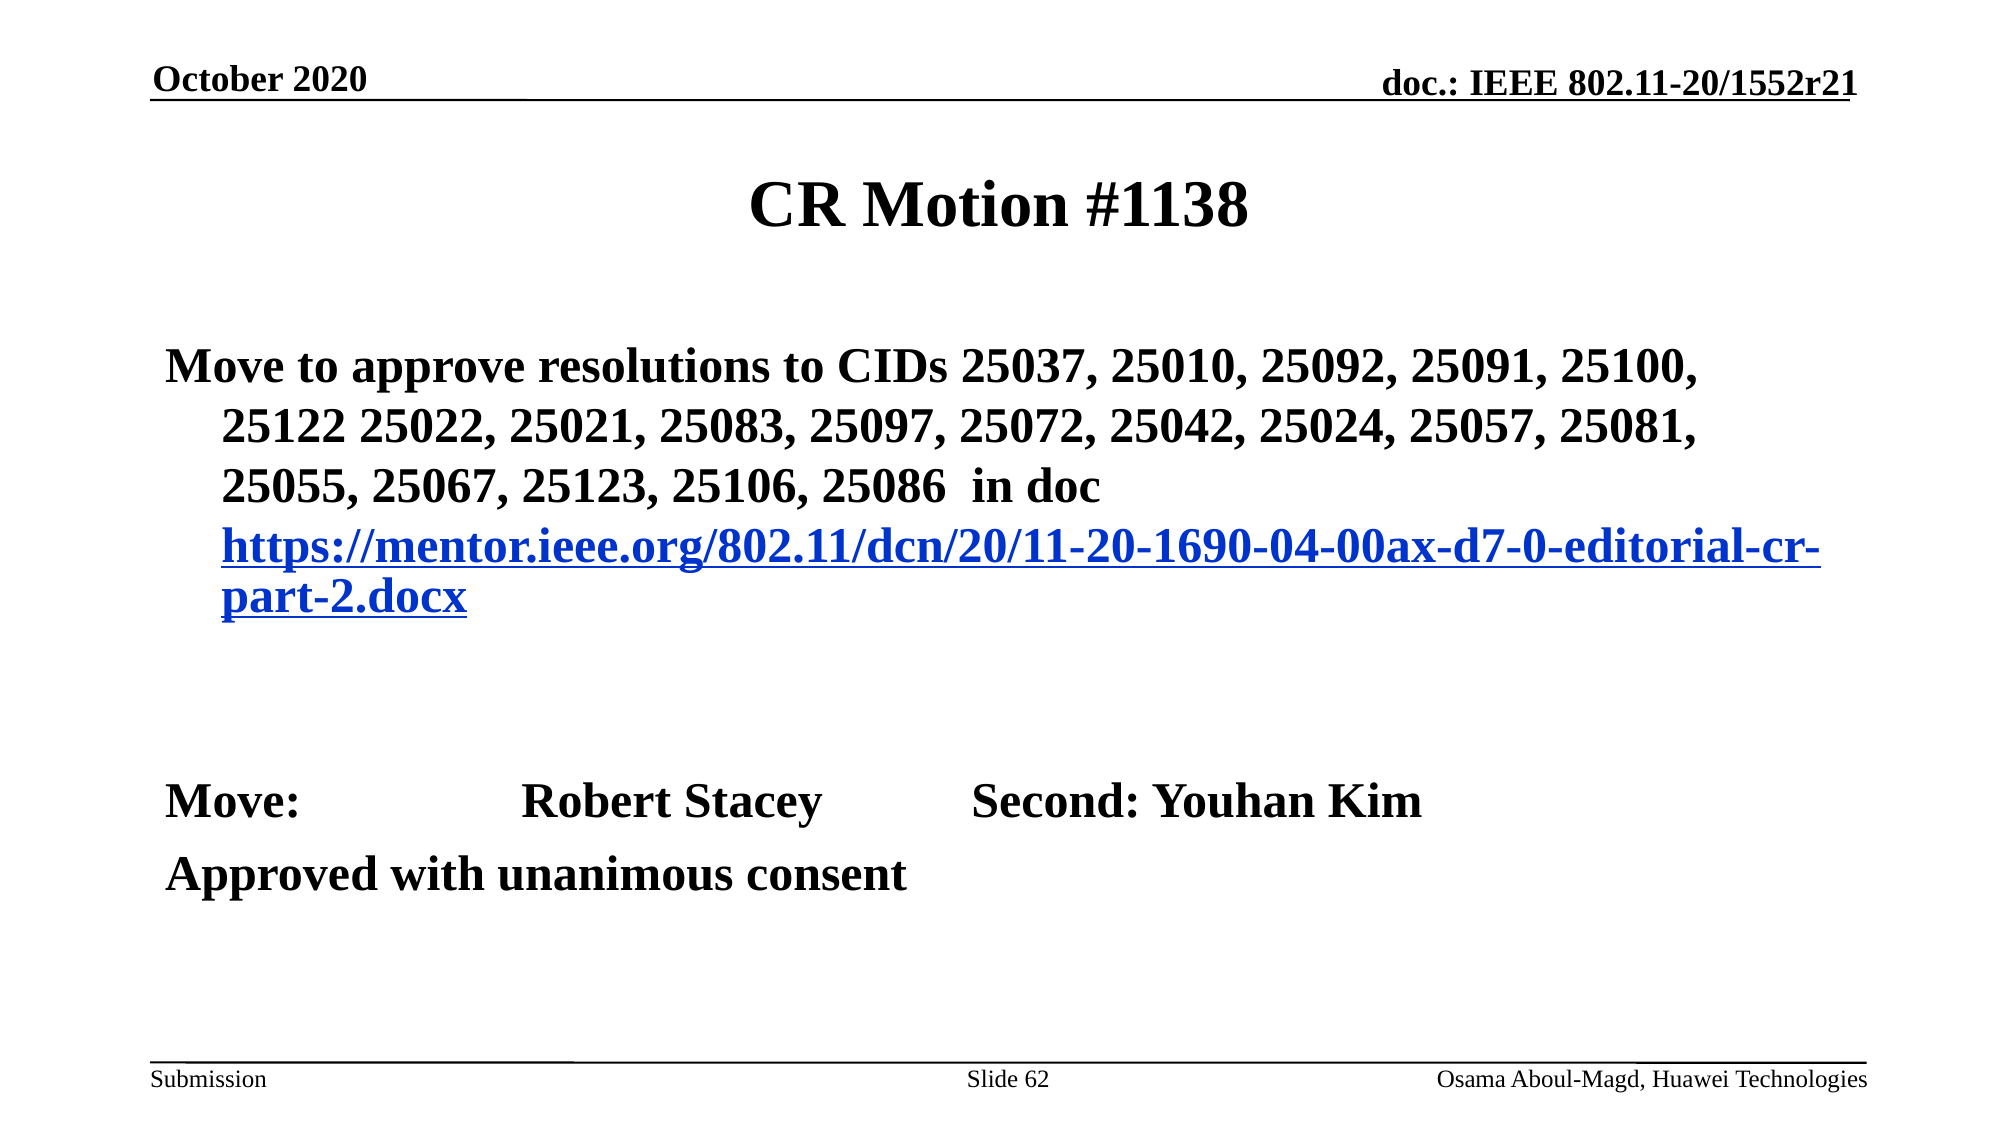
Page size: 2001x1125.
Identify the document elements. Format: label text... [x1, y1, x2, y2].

slide_number Slide 62 [950, 1061, 1067, 1123]
title CR Motion #1138 [149, 112, 1850, 288]
list Move to approve resolutions to CIDs 25037, 25010, 25092, 25091, 25100, 25122 25022, 25021, 25083, 25097, 25072, 25042, 25024, 25057, 25081, 25055, 25067, 25123, 25106, 25086 in doc https://mentor.ieee.org/802.11/dcn/20/11-20-1690-04-00ax-d7-0-editorial-cr-part-2.docx Move: Robert Stacey Second: Youhan Kim Approved with unanimous consent [149, 324, 1850, 1000]
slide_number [152, 54, 563, 100]
footer Osama Aboul-Magd, Huawei Technologies [1171, 1061, 1869, 1093]
